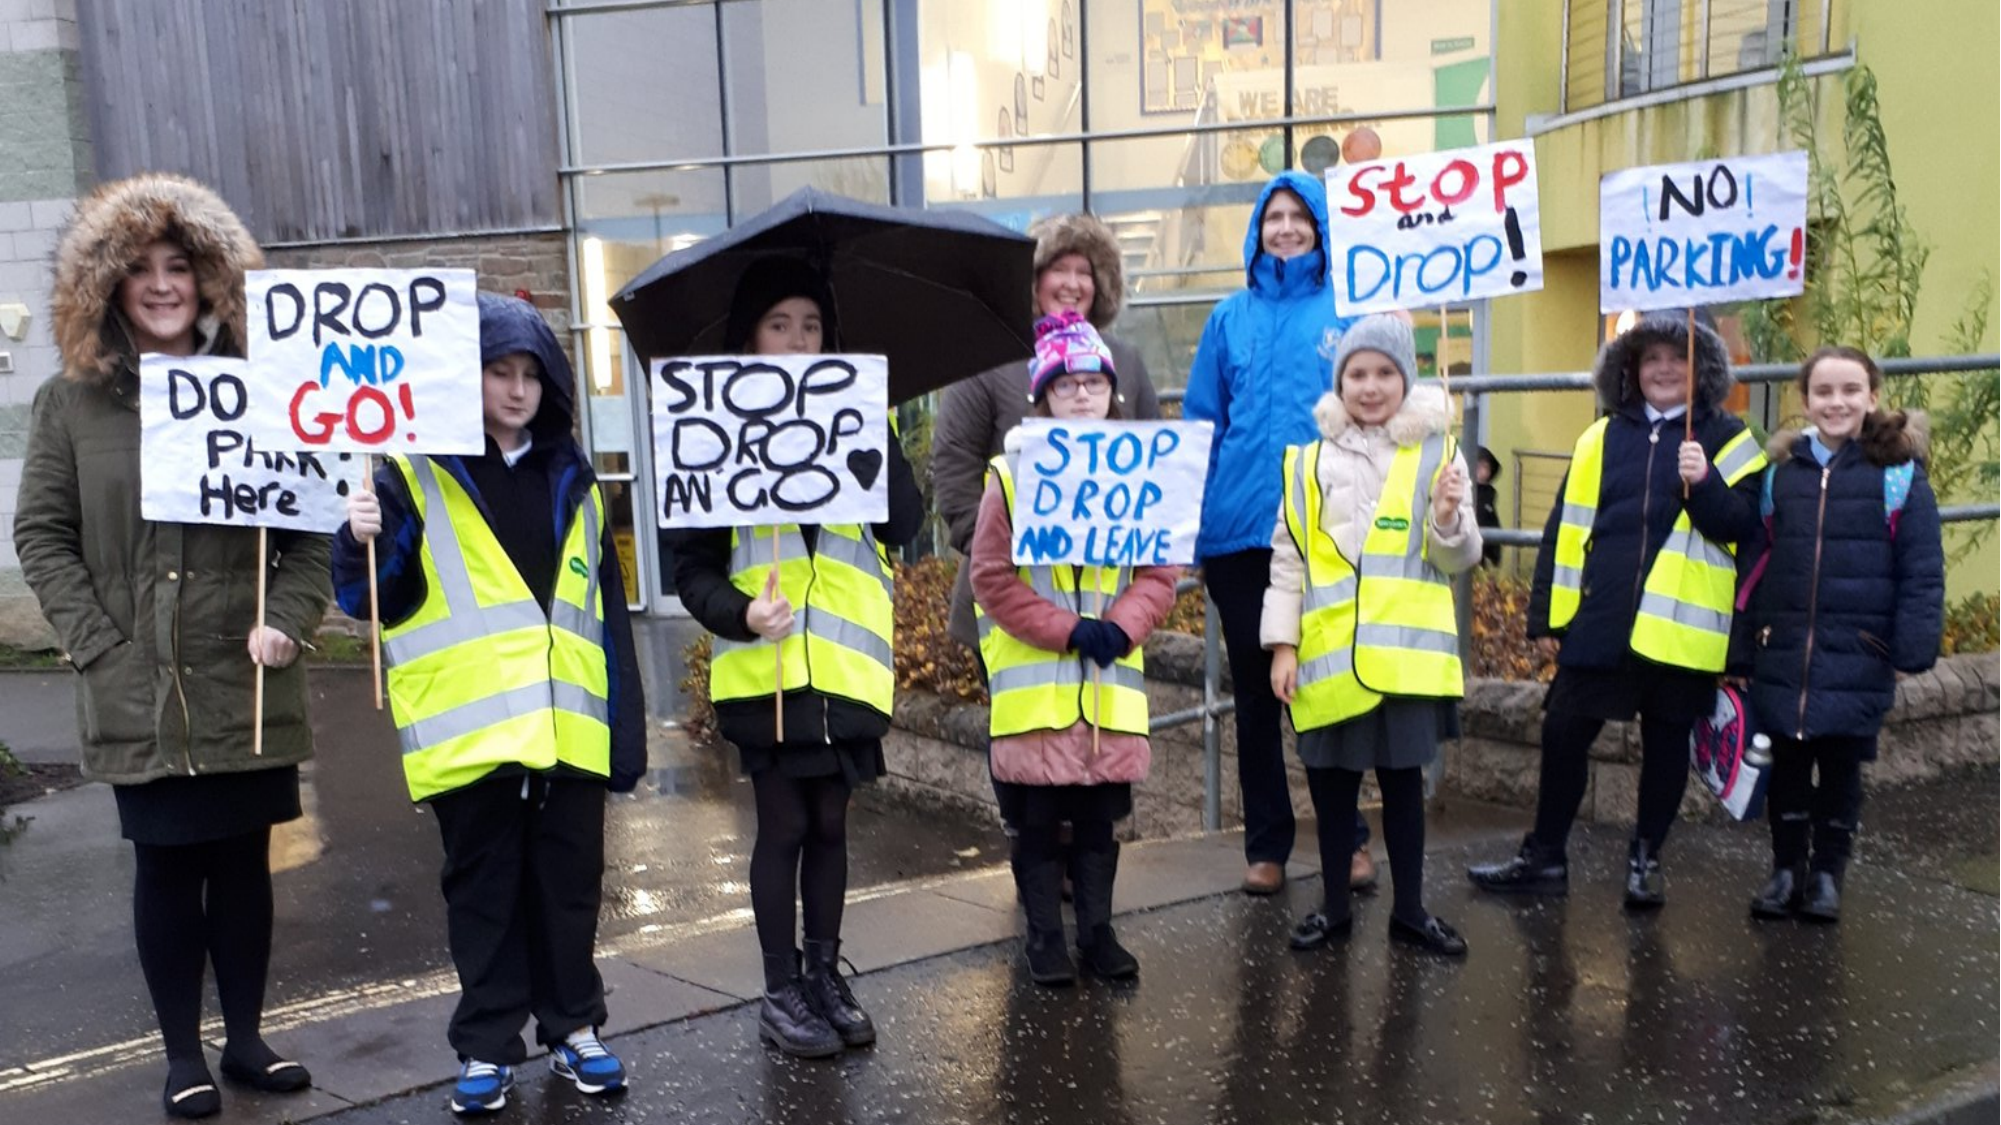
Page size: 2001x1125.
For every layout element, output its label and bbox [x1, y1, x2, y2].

list [0, 0, 2000, 1125]
